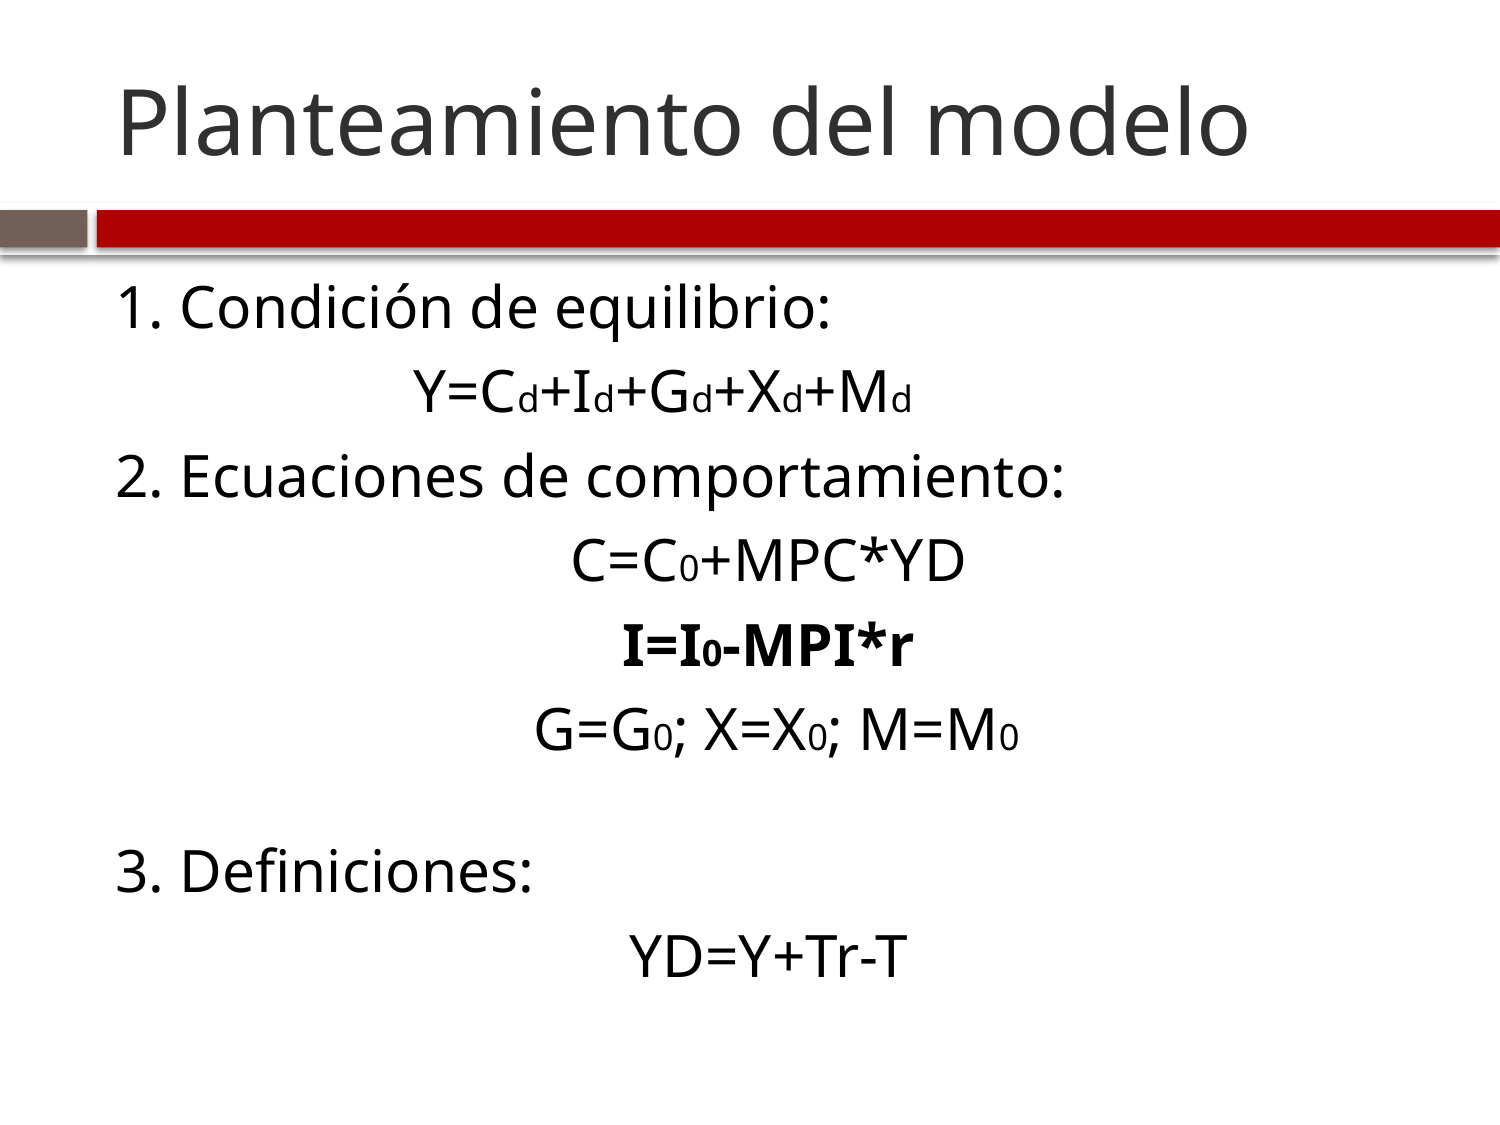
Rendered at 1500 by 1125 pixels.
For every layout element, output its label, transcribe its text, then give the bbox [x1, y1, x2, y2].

title Planteamiento del modelo [100, 37, 1438, 200]
list 1. Condición de equilibrio: Y=Cd+Id+Gd+Xd+Md 2. Ecuaciones de comportamiento: C=C0+MPC*YD I=I0-MPI*r G=G0; X=X0; M=M0 3. Definiciones: YD=Y+Tr-T [100, 262, 1438, 1000]
